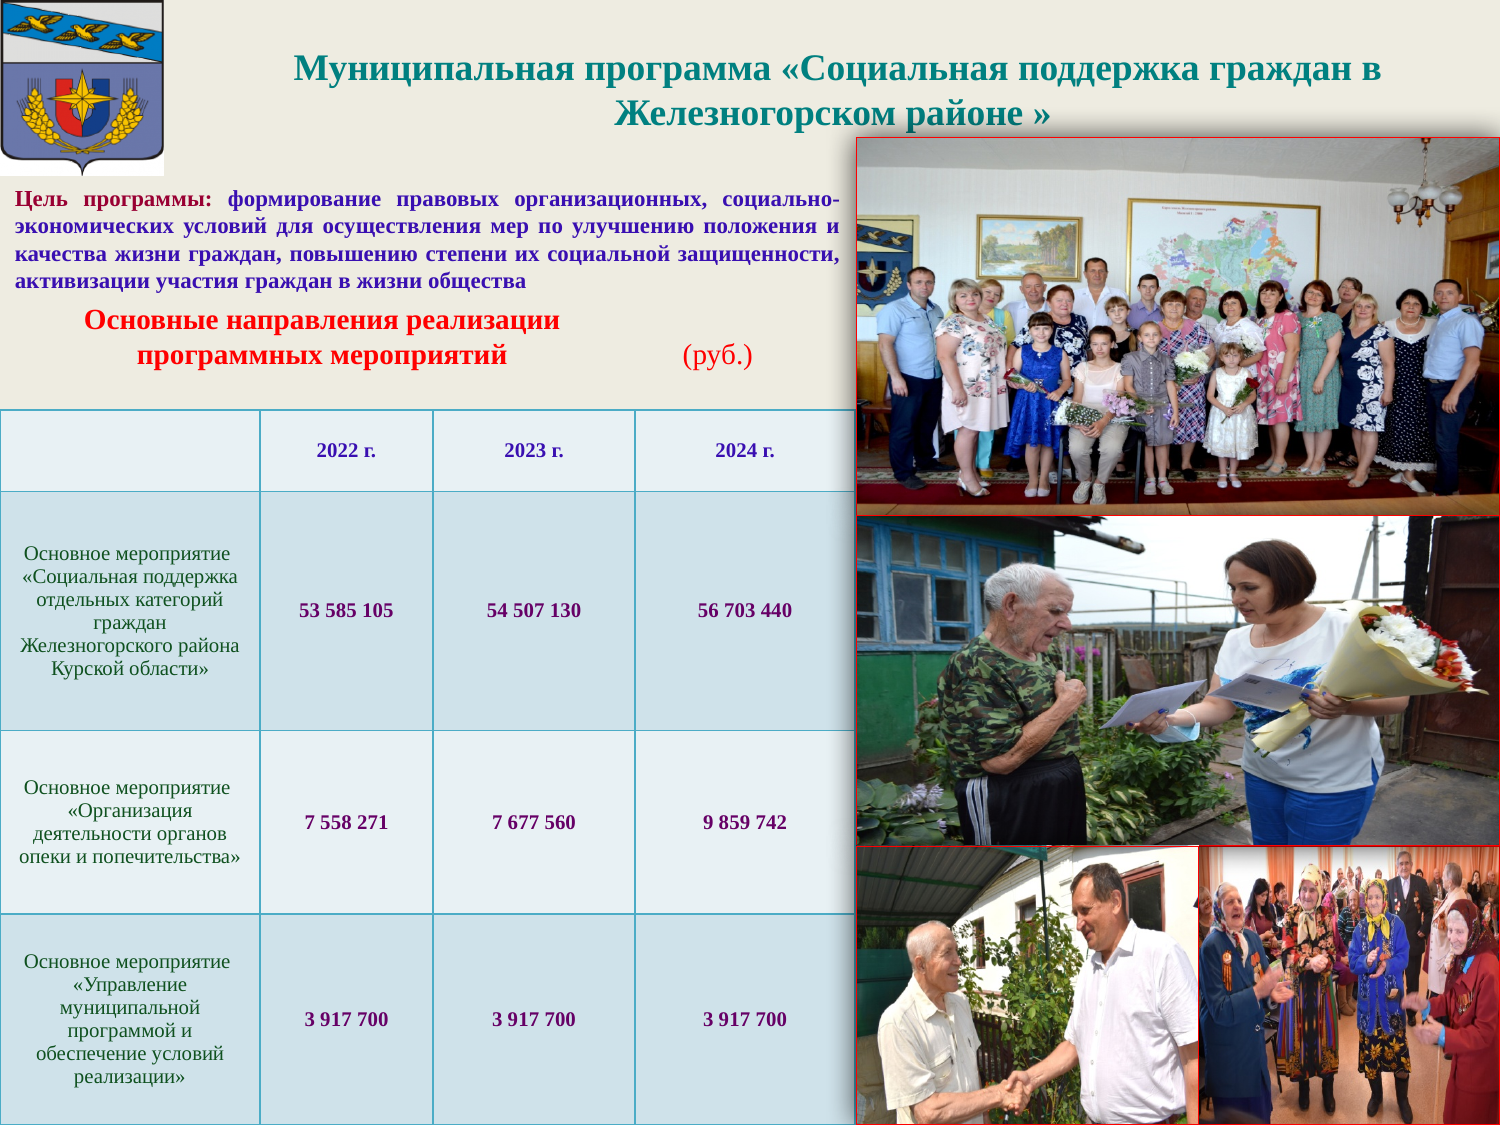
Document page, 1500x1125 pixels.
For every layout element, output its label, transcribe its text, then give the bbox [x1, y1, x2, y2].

table_cell 3 917 700 [434, 915, 634, 1124]
table_cell Основное мероприятие «Социальная поддержка отдельных категорий граждан Железногорского района Курской области» [1, 492, 259, 730]
text_box Муниципальная программа «Социальная поддержка граждан в Железногорском районе » [234, 35, 1442, 140]
table_cell 53 585 105 [261, 492, 432, 730]
table_cell 7 558 271 [261, 731, 432, 913]
table_header 2023 г. [434, 411, 634, 491]
picture [0, 0, 165, 177]
table_cell 7 677 560 [434, 731, 634, 913]
table_header [1, 411, 259, 491]
table_cell 56 703 440 [636, 492, 832, 730]
text_box Основные направления реализации программных мероприятий [0, 292, 645, 378]
table_cell 3 917 700 [636, 915, 836, 1124]
picture [855, 136, 1500, 1125]
text_box (руб.) [667, 328, 781, 378]
table_cell Основное мероприятие «Организация деятельности органов опеки и попечительства» [1, 731, 259, 913]
table_header 2024 г. [636, 411, 832, 491]
table_cell 9 859 742 [636, 731, 832, 913]
table_cell Основное мероприятие «Управление муниципальной программой и обеспечение условий реализации» [1, 915, 259, 1124]
table_cell 3 917 700 [261, 915, 432, 1124]
text_box Цель программы: формирование правовых организационных, социально-экономических условий для осуществления мер по улучшению положения и качества жизни граждан, повышению степени их социальной защищенности, активизации участия граждан в жизни общества [0, 175, 832, 301]
table_header 2022 г. [261, 411, 432, 491]
table_cell 54 507 130 [434, 492, 634, 730]
